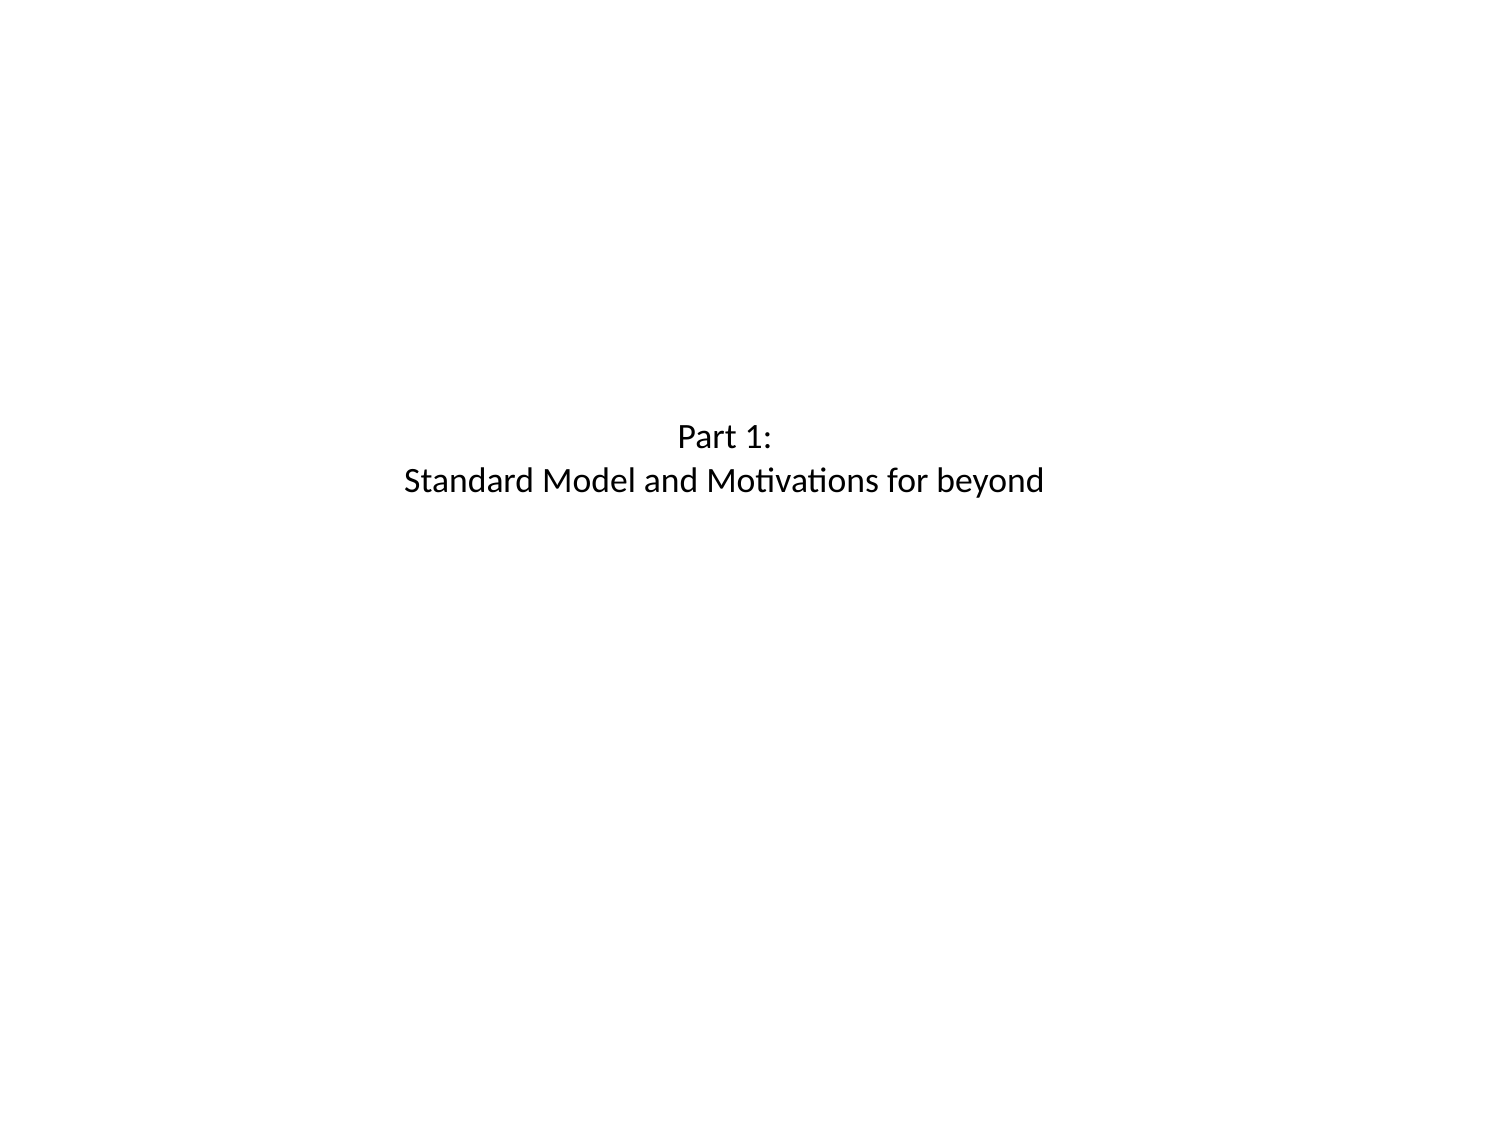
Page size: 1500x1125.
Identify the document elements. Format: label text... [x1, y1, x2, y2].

title Part 1: Standard Model and Motivations for beyond [50, 362, 1400, 550]
